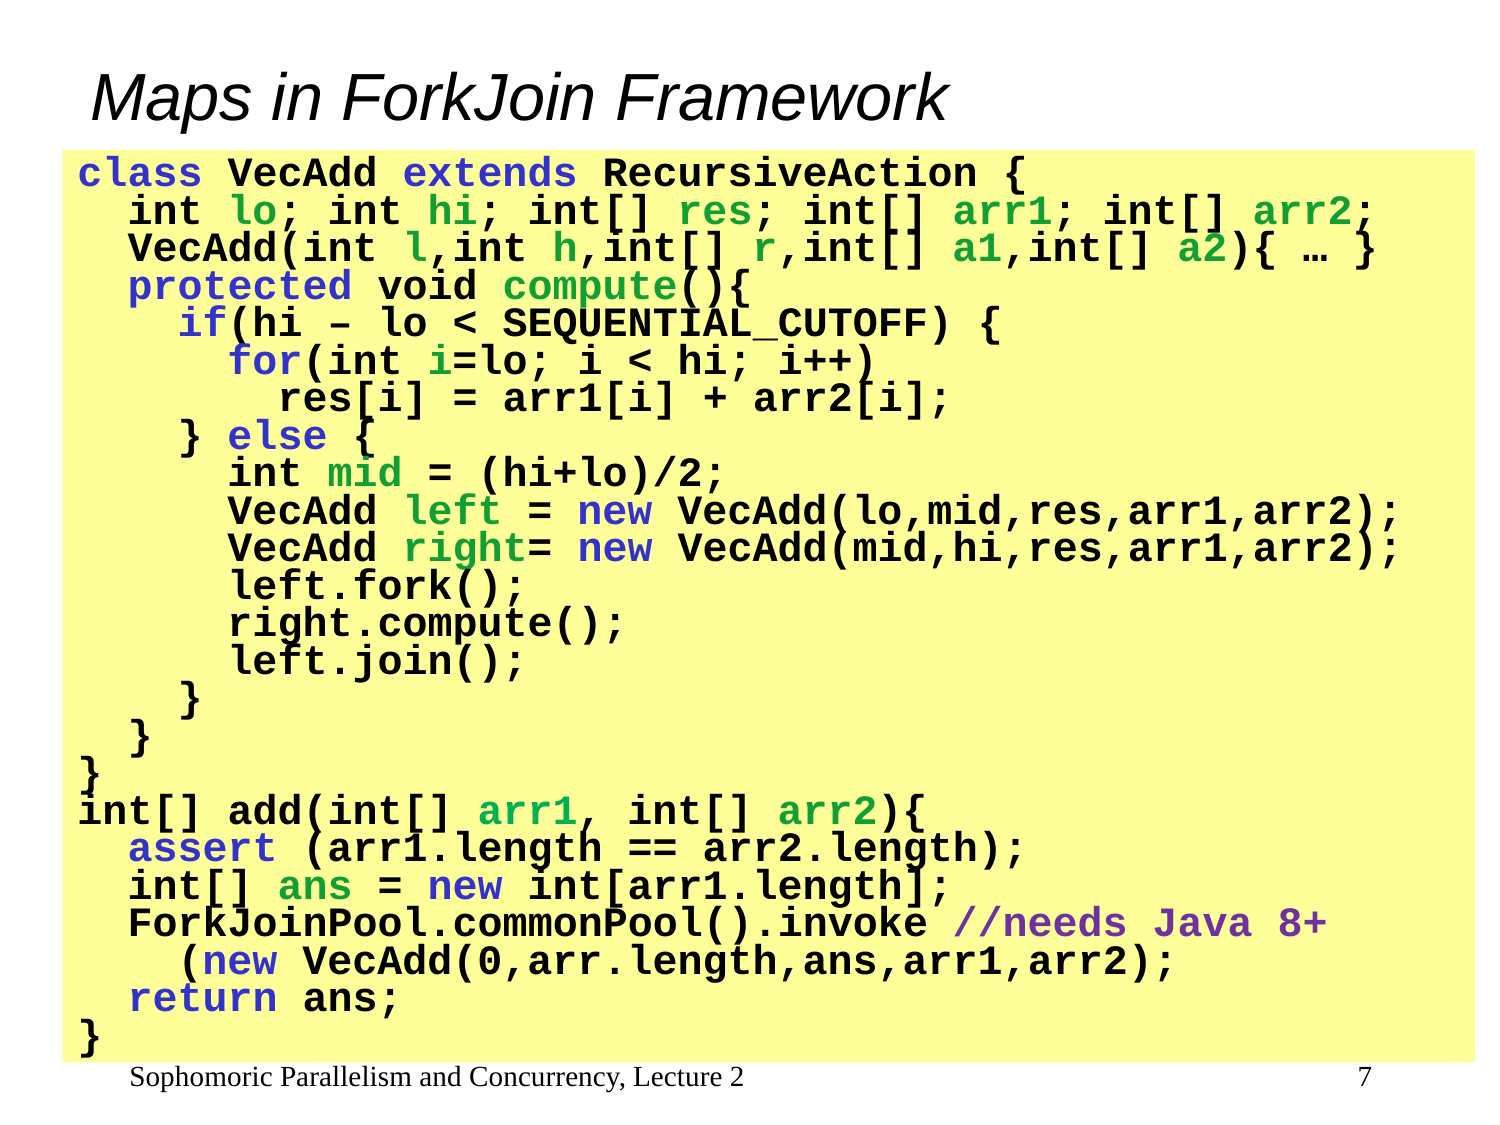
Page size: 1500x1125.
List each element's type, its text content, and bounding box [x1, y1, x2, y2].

footer Sophomoric Parallelism and Concurrency, Lecture 2 [99, 1063, 776, 1125]
text_box class VecAdd extends RecursiveAction { int lo; int hi; int[] res; int[] arr1; int[] arr2; VecAdd(int l,int h,int[] r,int[] a1,int[] a2){ … } protected void compute(){ if(hi – lo < SEQUENTIAL_CUTOFF) { for(int i=lo; i < hi; i++) res[i] = arr1[i] + arr2[i]; } else { int mid = (hi+lo)/2; VecAdd left = new VecAdd(lo,mid,res,arr1,arr2); VecAdd right= new VecAdd(mid,hi,res,arr1,arr2); left.fork(); right.compute(); left.join(); } } } int[] add(int[] arr1, int[] arr2){ assert (arr1.length == arr2.length); int[] ans = new int[arr1.length]; ForkJoinPool.commonPool().invoke //needs Java 8+ (new VecAdd(0,arr.length,ans,arr1,arr2); return ans; } [62, 149, 1475, 1063]
slide_number 7 [1074, 1063, 1388, 1125]
title Maps in ForkJoin Framework [74, 0, 1351, 149]
